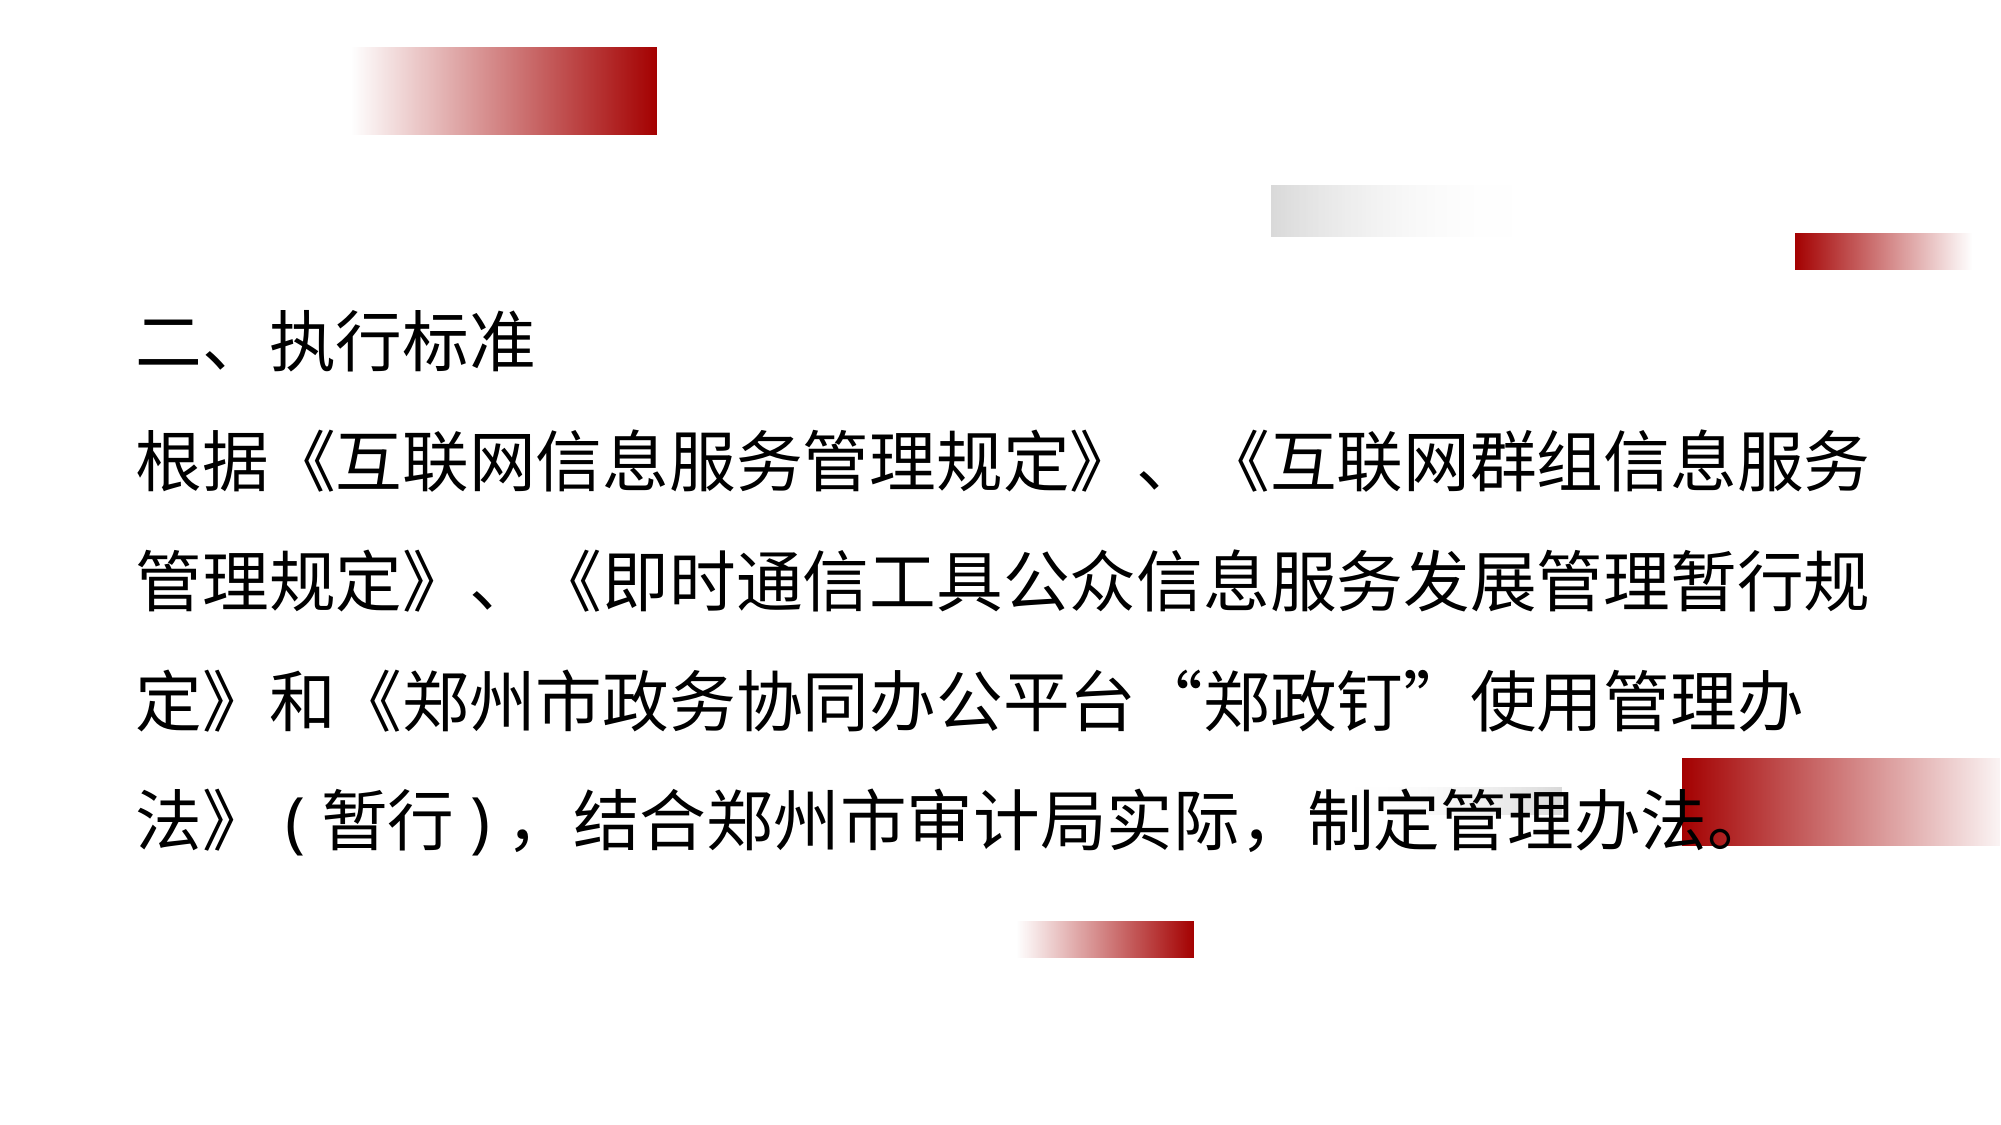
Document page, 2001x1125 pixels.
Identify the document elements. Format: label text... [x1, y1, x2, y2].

text_box [969, 921, 1195, 958]
text_box 二、执行标准 根据《互联网信息服务管理规定》、《互联网群组信息服务管理规定》、《即时通信工具公众信息服务发展管理暂行规定》和《郑州市政务协同办公平台“郑政钉”使用管理办法》(暂行)，结合郑州市审计局实际，制定管理办法。 [120, 252, 1926, 867]
text_box [269, 47, 657, 136]
text_box [1270, 184, 1579, 238]
text_box [1926, 758, 2000, 847]
text_box [1795, 233, 2000, 270]
